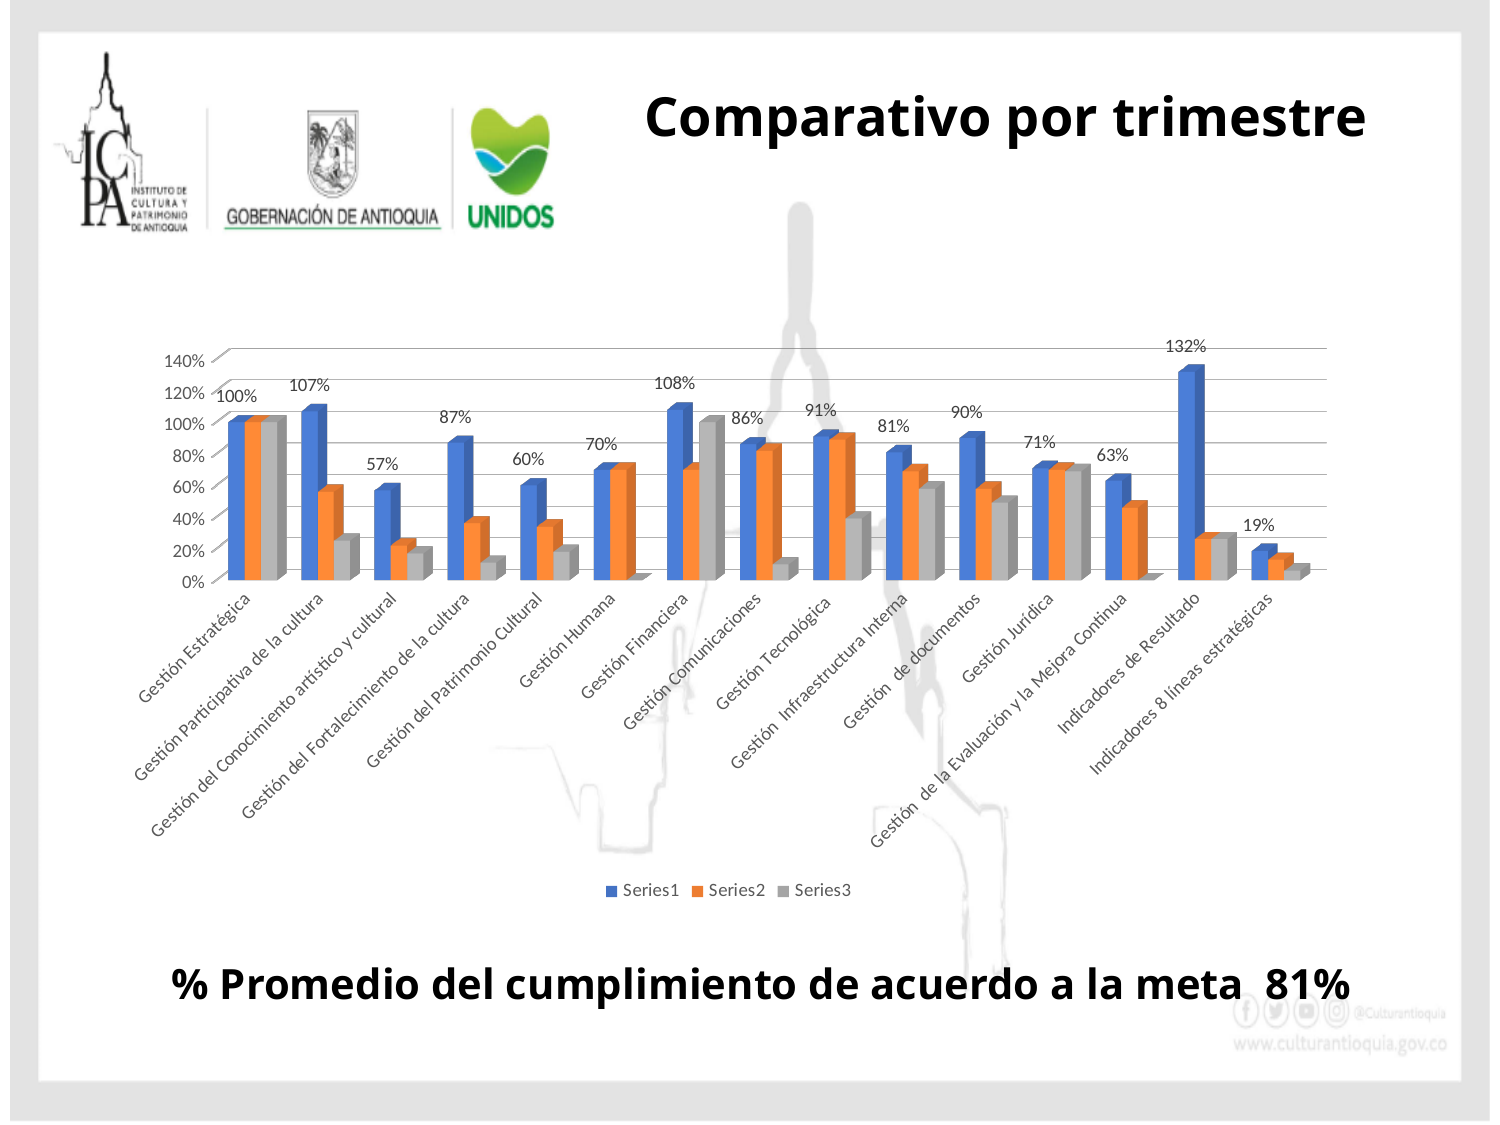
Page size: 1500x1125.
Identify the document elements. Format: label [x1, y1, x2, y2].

chart [47, 314, 1440, 931]
picture [10, 0, 1494, 1125]
